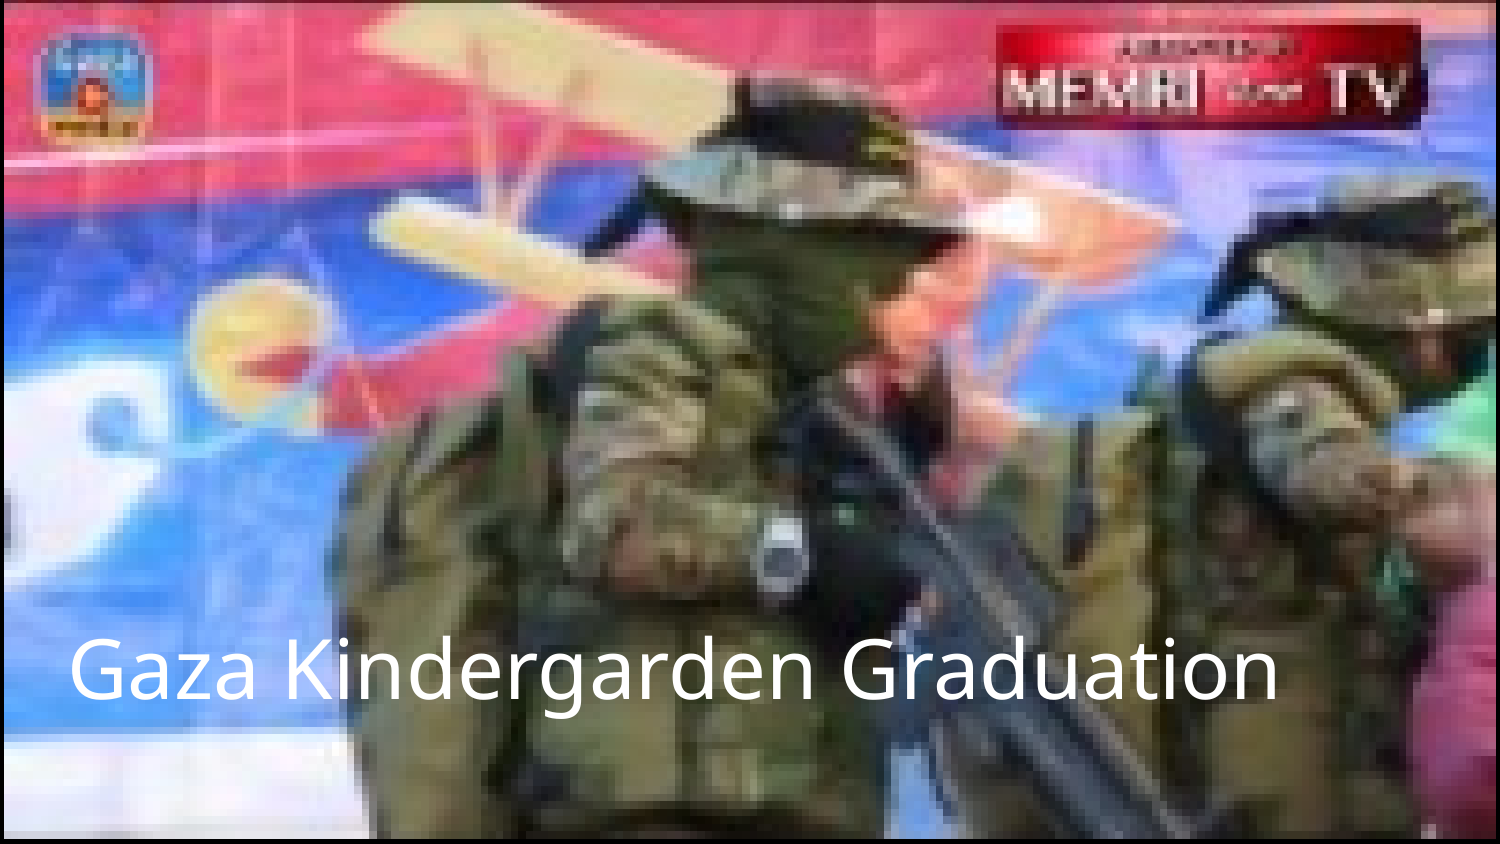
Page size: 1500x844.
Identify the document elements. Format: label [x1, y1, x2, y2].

text_box [2, 0, 1497, 841]
